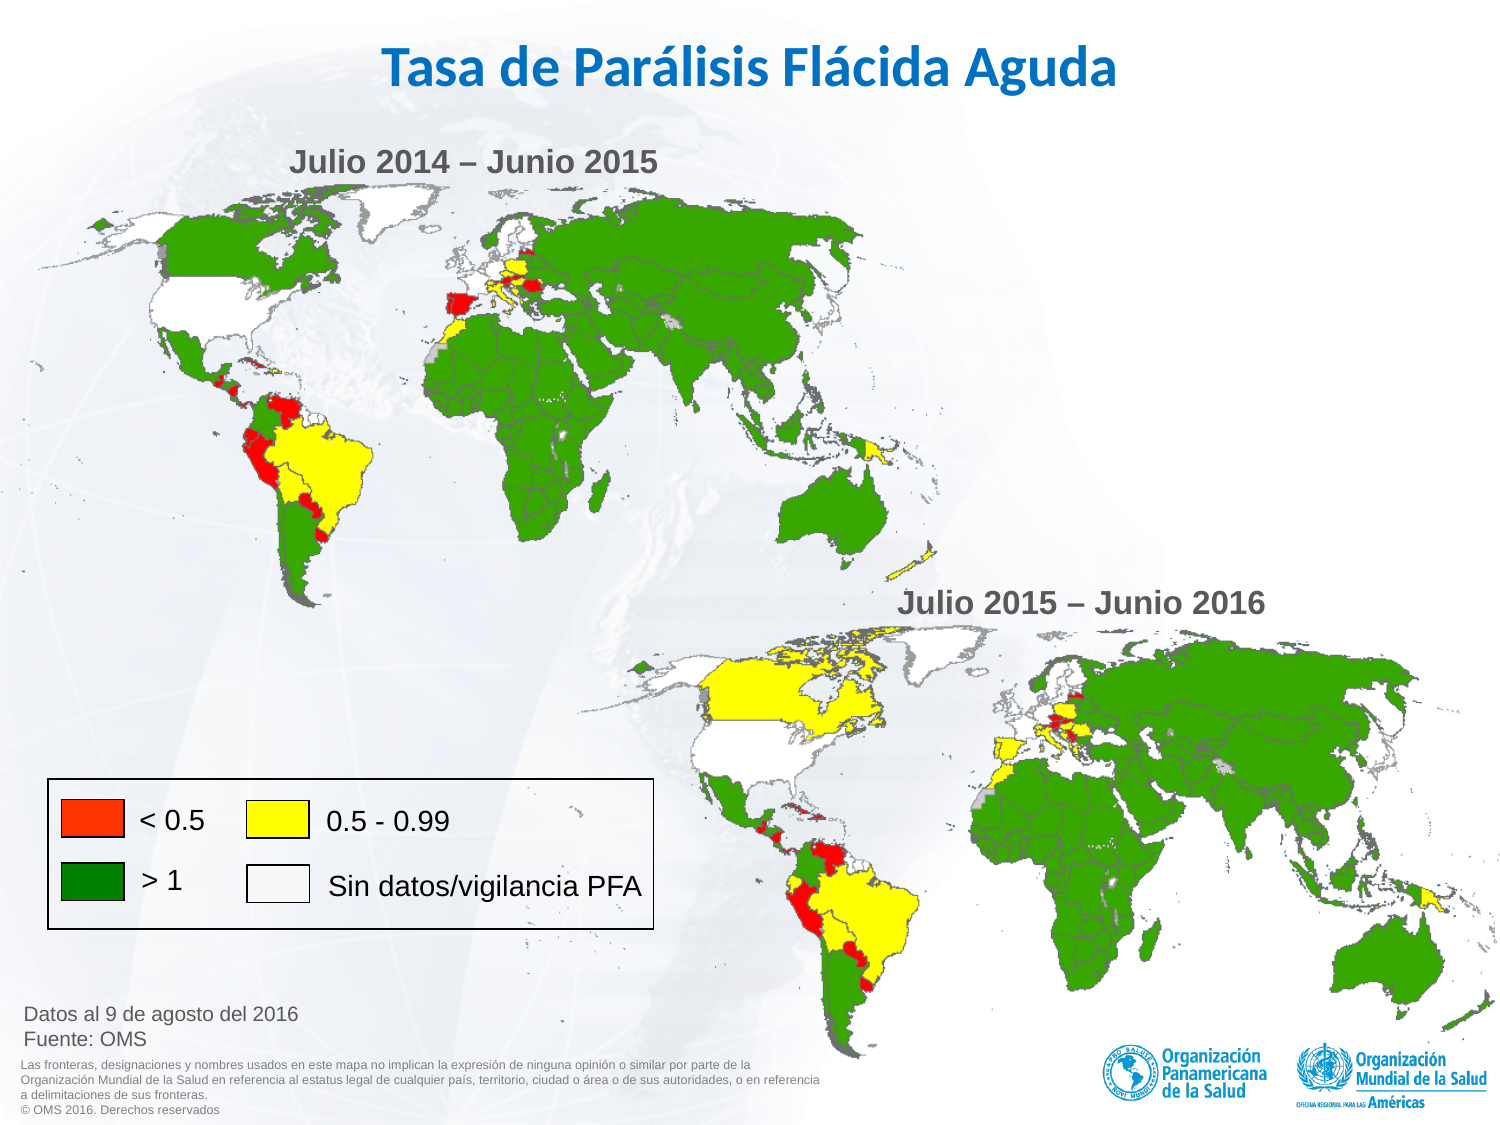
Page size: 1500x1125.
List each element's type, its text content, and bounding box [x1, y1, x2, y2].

text_box Datos al 9 de agosto del 2016 Fuente: OMS [8, 992, 397, 1058]
text_box Tasa de Parálisis Flácida Aguda [0, 0, 1500, 126]
text_box Julio 2015 – Junio 2016 [952, 573, 1282, 616]
picture [0, 126, 1500, 1125]
text_box [47, 779, 519, 930]
text_box Julio 2014 – Junio 2015 [274, 132, 674, 174]
text_box Las fronteras, designaciones y nombres usados en este mapa no implican la expresión de ninguna opinión o similar por parte de la Organización Mundial de la Salud en referencia al estatus legal de cualquier país, territorio, ciudad o área o de sus autoridades, o en referencia a delimitaciones de sus fronteras. © OMS 2016. Derechos reservados [5, 1049, 840, 1125]
